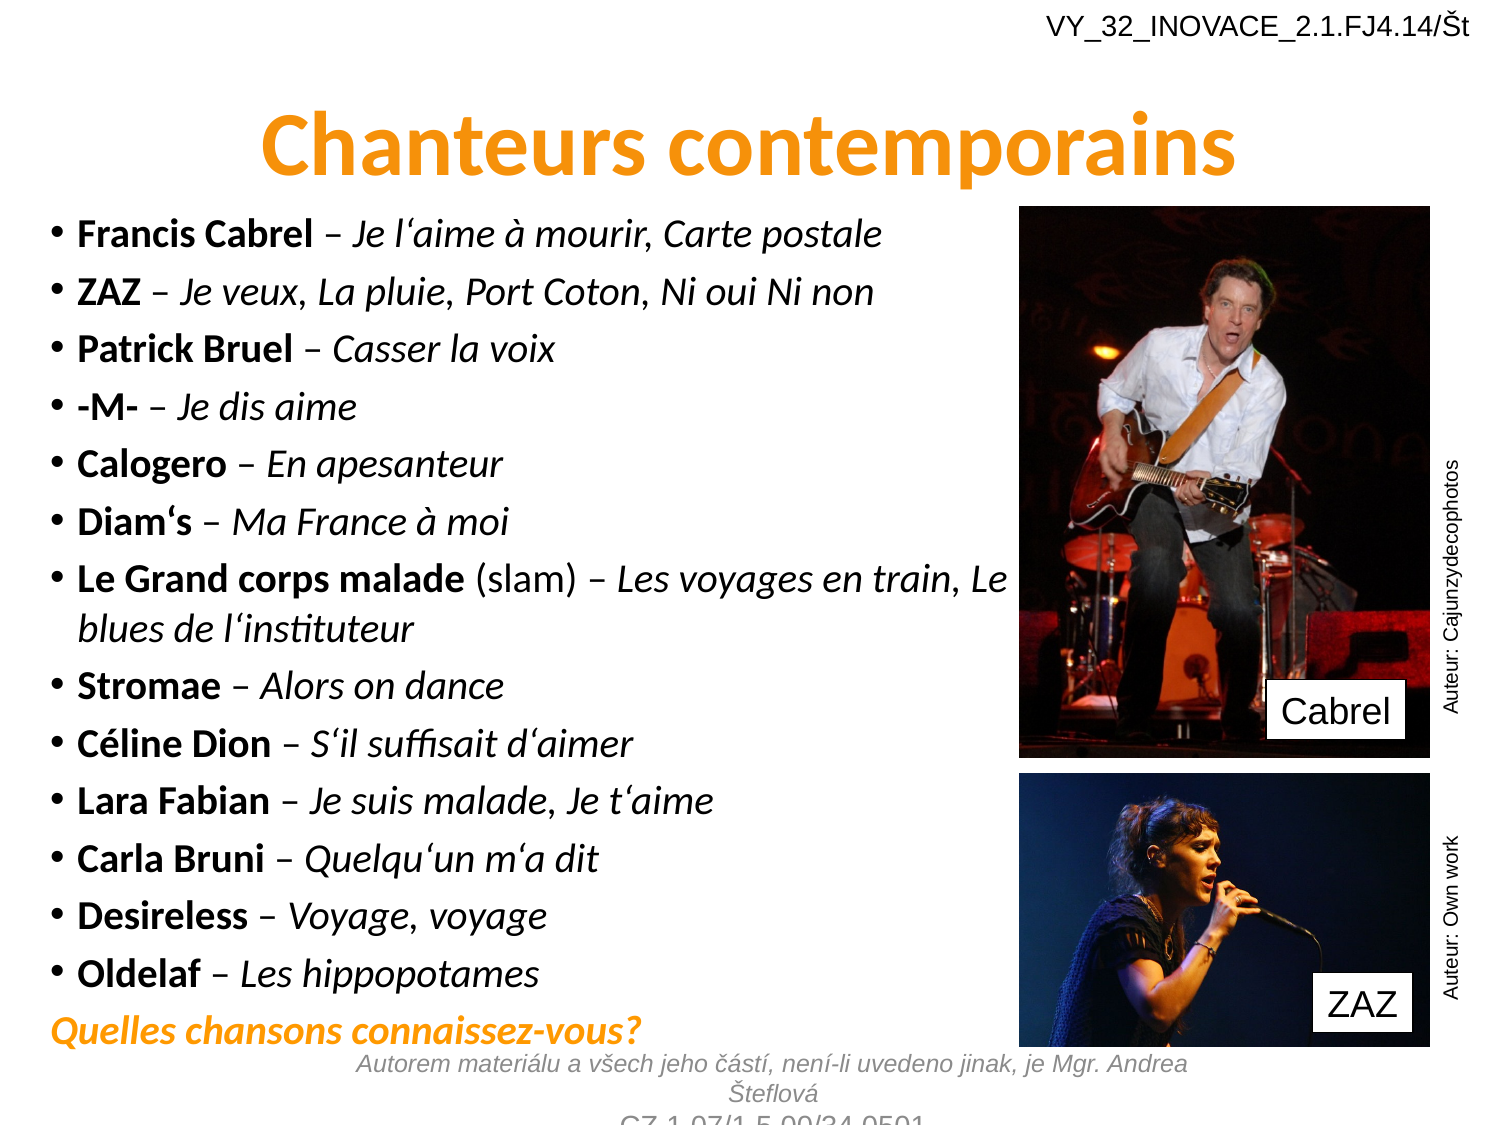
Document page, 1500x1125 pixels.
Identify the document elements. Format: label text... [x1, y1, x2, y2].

text_box Autorem materiálu a všech jeho částí, není-li uvedeno jinak, je Mgr. Andrea Šteflová CZ.1.07/1.5.00/34.0501 [292, 1065, 1254, 1125]
text_box Auteur: Own work [1434, 820, 1470, 1016]
picture [1019, 773, 1430, 1047]
picture [1019, 206, 1430, 759]
list Francis Cabrel – Je l‘aime à mourir, Carte postale ZAZ – Je veux, La pluie, Port Coton, Ni oui Ni non Patrick Bruel – Casser la voix -M- – Je dis aime Calogero – En apesanteur Diam‘s – Ma France à moi Le Grand corps malade (slam) – Les voyages en train, Le blues de l‘instituteur Stromae – Alors on dance Céline Dion – S‘il suffisait d‘aimer Lara Fabian – Je suis malade, Je t‘aime Carla Bruni – Quelqu‘un m‘a dit Desireless – Voyage, voyage Oldelaf – Les hippopotames Quelles chansons connaissez-vous? [34, 198, 1067, 1067]
text_box VY_32_INOVACE_2.1.FJ4.14/Št [1031, 0, 1500, 50]
text_box Auteur: Cajunzydecophotos [1435, 445, 1470, 730]
title Chanteurs contemporains [74, 44, 1426, 205]
